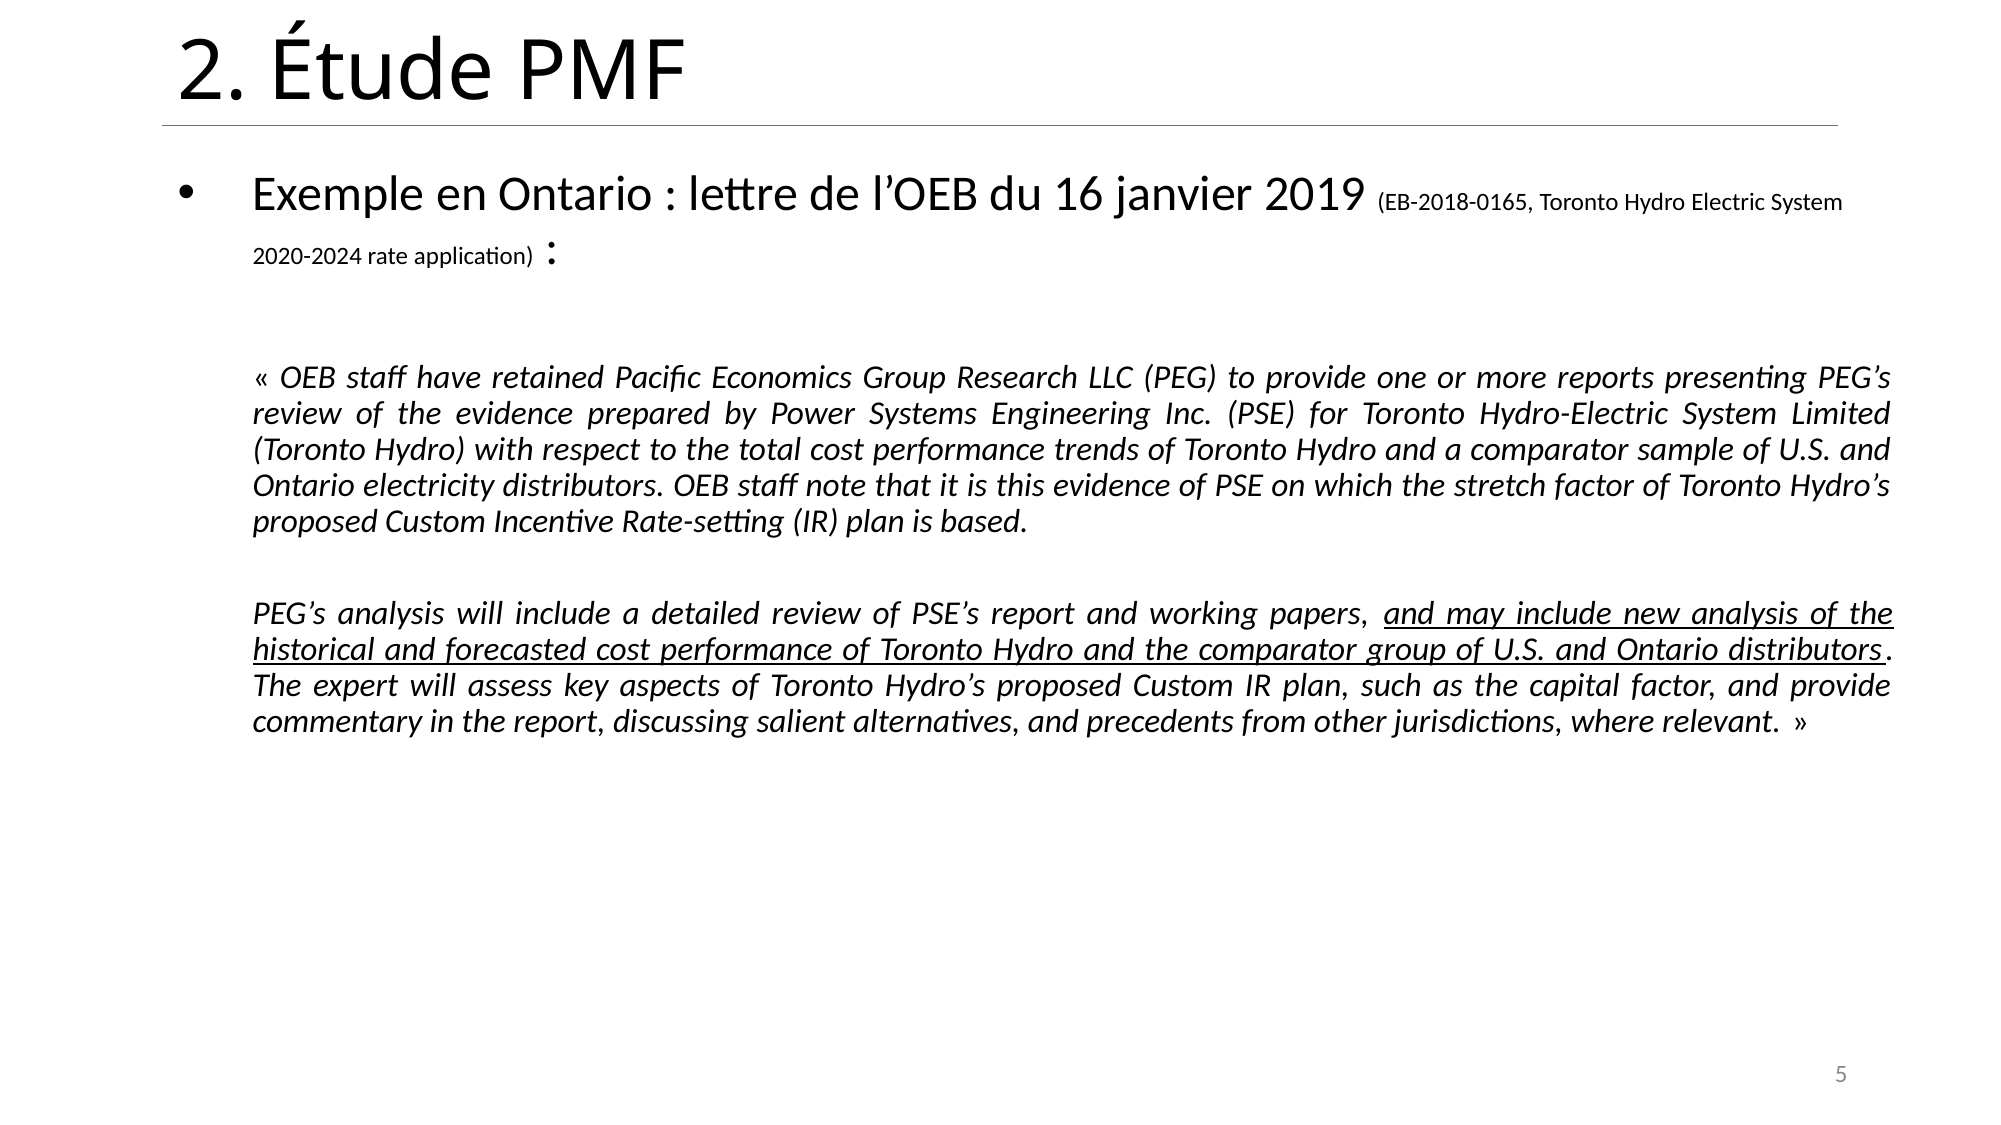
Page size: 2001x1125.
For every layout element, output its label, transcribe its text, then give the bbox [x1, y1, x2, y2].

slide_number 5 [1412, 1042, 1863, 1103]
title 2. Étude PMF [162, 31, 1663, 125]
subtitle Exemple en Ontario : lettre de l’OEB du 16 janvier 2019 (EB-2018-0165, Toronto Hydro Electric System 2020-2024 rate application) : « OEB staff have retained Pacific Economics Group Research LLC (PEG) to provide one or more reports presenting PEG’s review of the evidence prepared by Power Systems Engineering Inc. (PSE) for Toronto Hydro-Electric System Limited (Toronto Hydro) with respect to the total cost performance trends of Toronto Hydro and a comparator sample of U.S. and Ontario electricity distributors. OEB staff note that it is this evidence of PSE on which the stretch factor of Toronto Hydro’s proposed Custom Incentive Rate-setting (IR) plan is based. PEG’s analysis will include a detailed review of PSE’s report and working papers, and may include new analysis of the historical and forecasted cost performance of Toronto Hydro and the comparator group of U.S. and Ontario distributors. The expert will assess key aspects of Toronto Hydro’s proposed Custom IR plan, such as the capital factor, and provide commentary in the report, discussing salient alternatives, and precedents from other jurisdictions, where relevant. » [162, 159, 1910, 1058]
